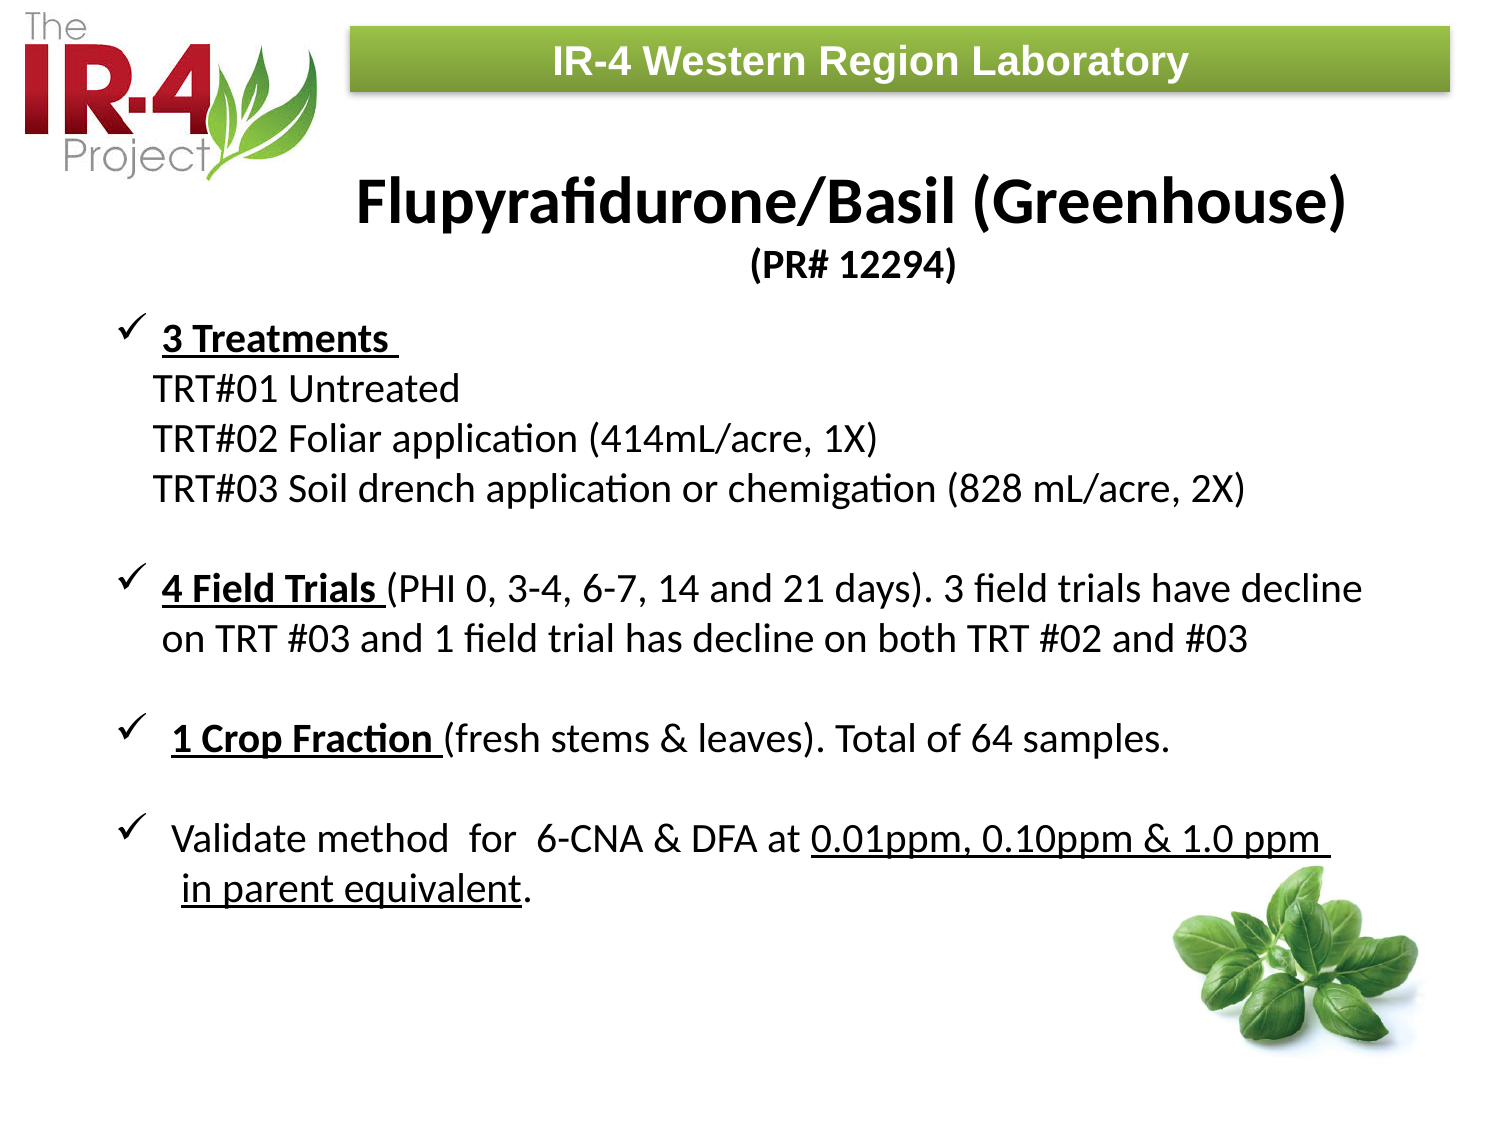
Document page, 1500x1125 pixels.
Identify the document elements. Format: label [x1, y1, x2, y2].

text_box [25, 12, 1500, 1125]
